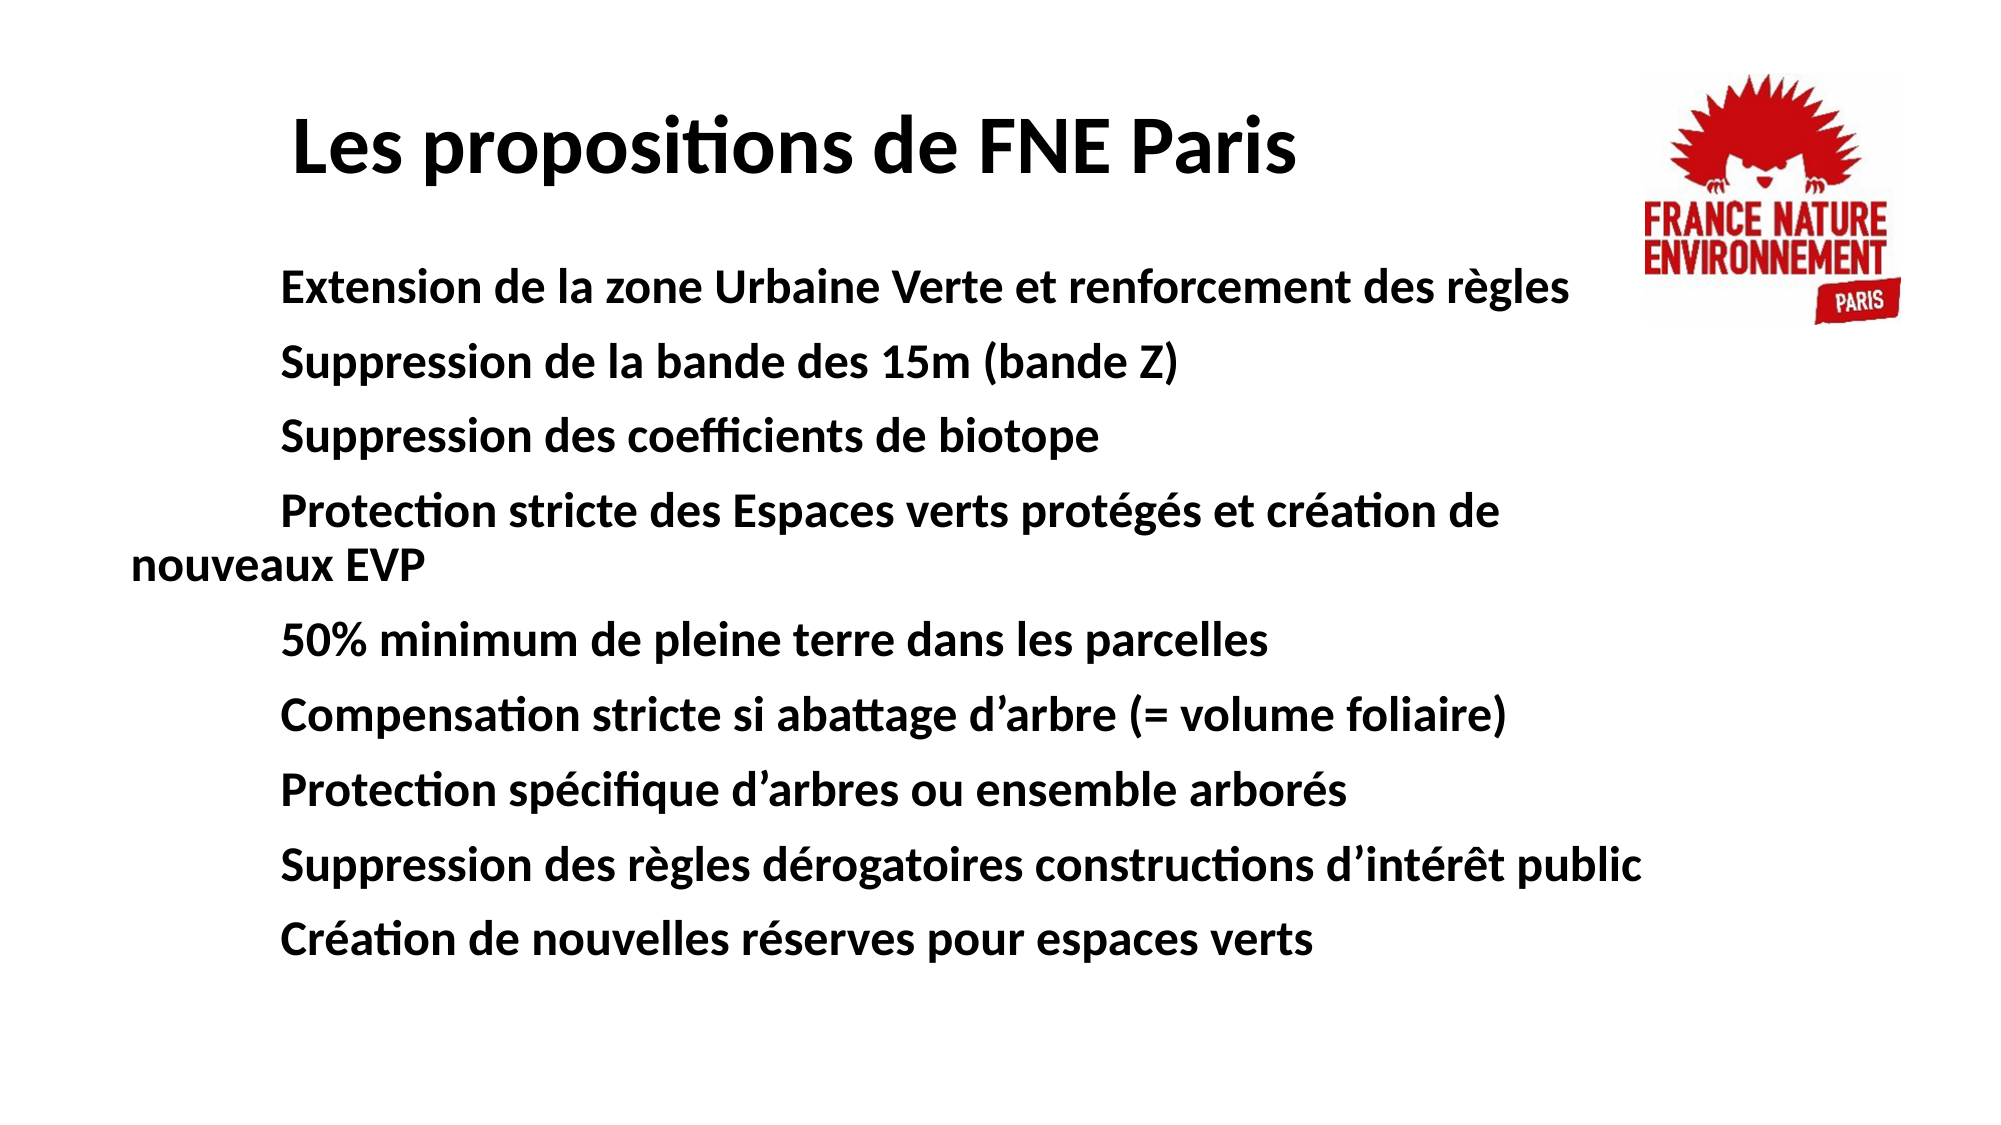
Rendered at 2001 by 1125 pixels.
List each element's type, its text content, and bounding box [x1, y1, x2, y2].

title Les propositions de FNE Paris [99, 57, 1511, 199]
subtitle Extension de la zone Urbaine Verte et renforcement des règles Suppression de la bande des 15m (bande Z) Suppression des coefficients de biotope Protection stricte des Espaces verts protégés et création de nouveaux EVP 50% minimum de pleine terre dans les parcelles Compensation stricte si abattage d’arbre (= volume foliaire) Protection spécifique d’arbres ou ensemble arborés Suppression des règles dérogatoires constructions d’intérêt public Création de nouvelles réserves pour espaces verts [115, 252, 1712, 1068]
picture [1645, 73, 1901, 325]
